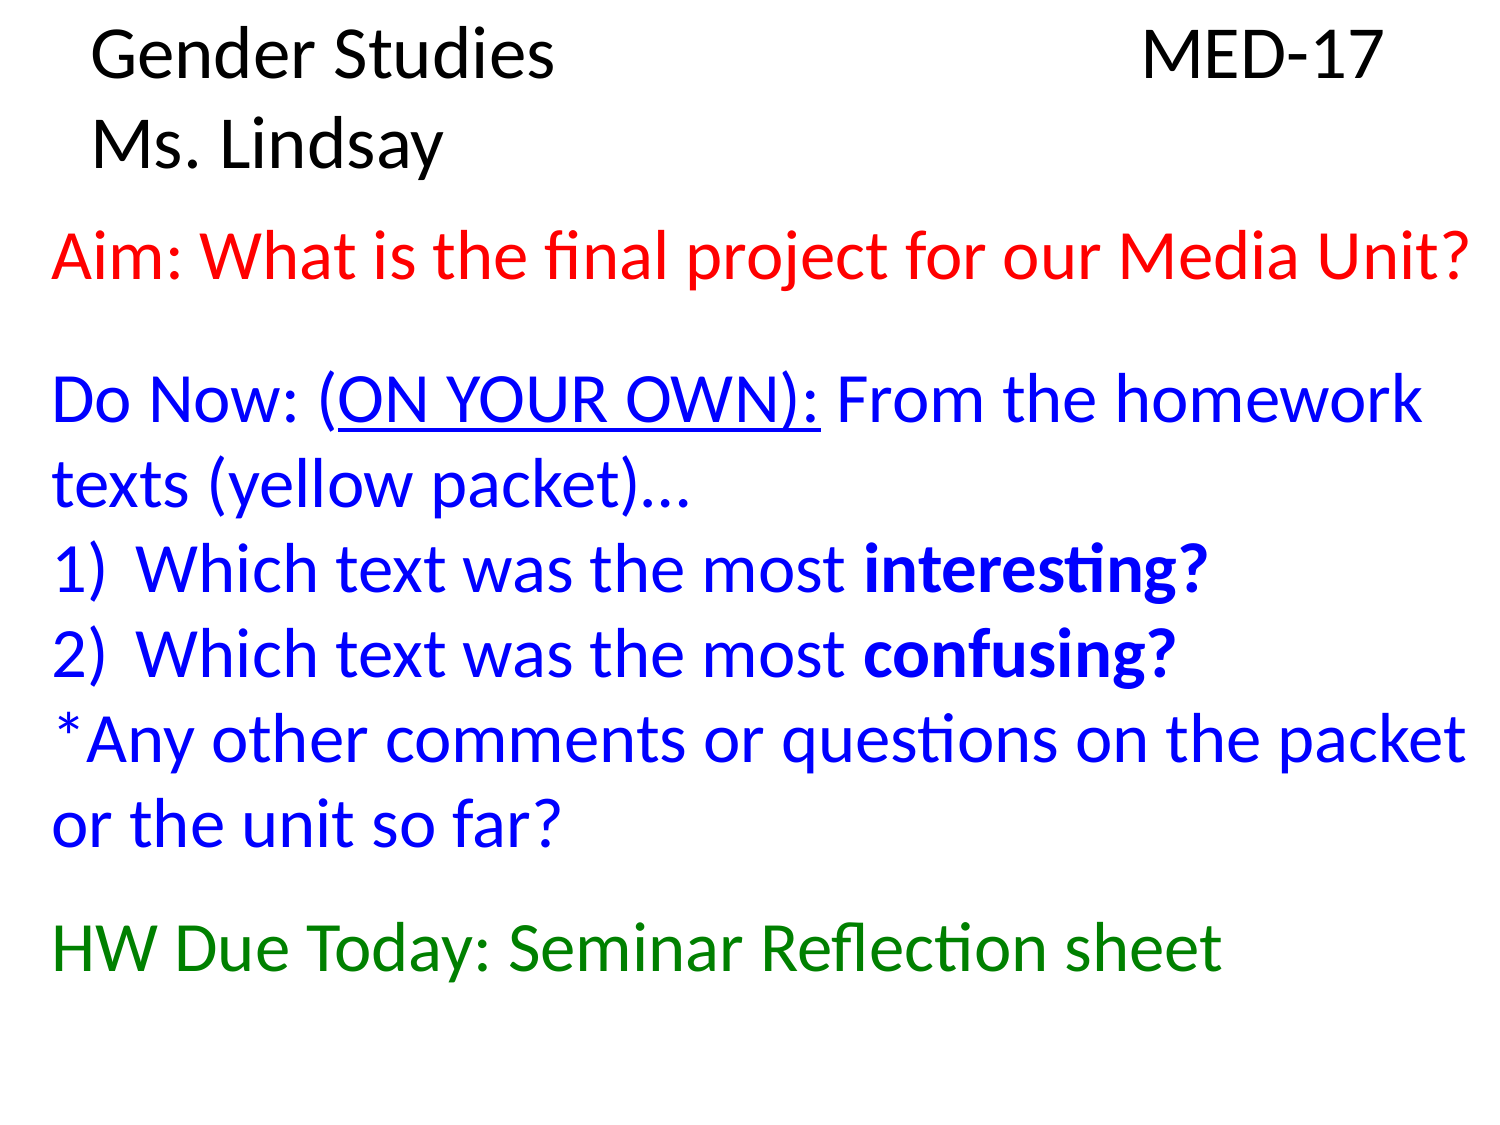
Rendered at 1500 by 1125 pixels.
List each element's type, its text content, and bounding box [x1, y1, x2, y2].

list Aim: What is the final project for our Media Unit? Do Now: (ON YOUR OWN): From the homework texts (yellow packet)… Which text was the most interesting? Which text was the most confusing? *Any other comments or questions on the packet or the unit so far? HW Due Today: Seminar Reflection sheet [36, 201, 1500, 1125]
title Gender Studies MED-17 Ms. Lindsay [75, 0, 1425, 188]
